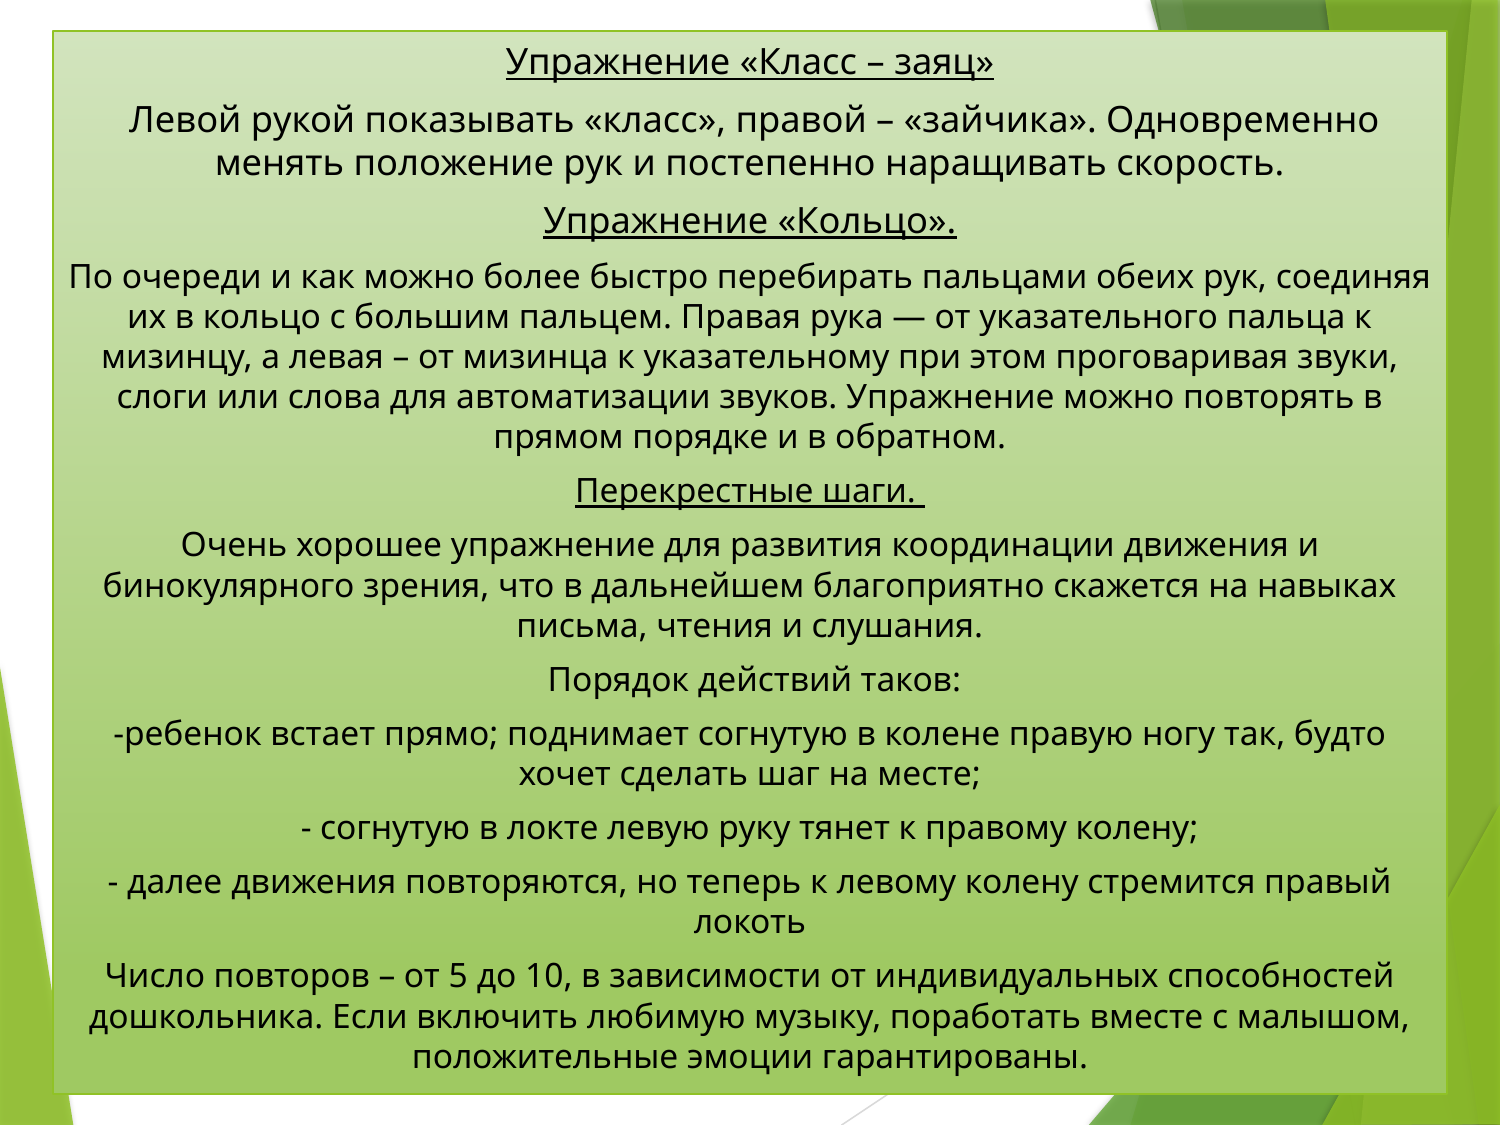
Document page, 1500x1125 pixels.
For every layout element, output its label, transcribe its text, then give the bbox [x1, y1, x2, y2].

list Упражнение «Класс – заяц» Левой рукой показывать «класс», правой – «зайчика». Одновременно менять положение рук и постепенно наращивать скорость. Упражнение «Кольцо». По очереди и как можно более быстро перебирать пальцами обеих рук, соединяя их в кольцо с большим пальцем. Правая рука — от указательного пальца к мизинцу, а левая – от мизинца к указательному при этом проговаривая звуки, слоги или слова для автоматизации звуков. Упражнение можно повторять в прямом порядке и в обратном. Перекрестные шаги. Очень хорошее упражнение для развития координации движения и бинокулярного зрения, что в дальнейшем благоприятно скажется на навыках письма, чтения и слушания. Порядок действий таков: -ребенок встает прямо; поднимает согнутую в колене правую ногу так, будто хочет сделать шаг на месте; - согнутую в локте левую руку тянет к правому колену; - далее движения повторяются, но теперь к левому колену стремится правый локоть Число повторов – от 5 до 10, в зависимости от индивидуальных способностей дошкольника. Если включить любимую музыку, поработать вместе с малышом, положительные эмоции гарантированы. [52, 30, 1448, 1095]
